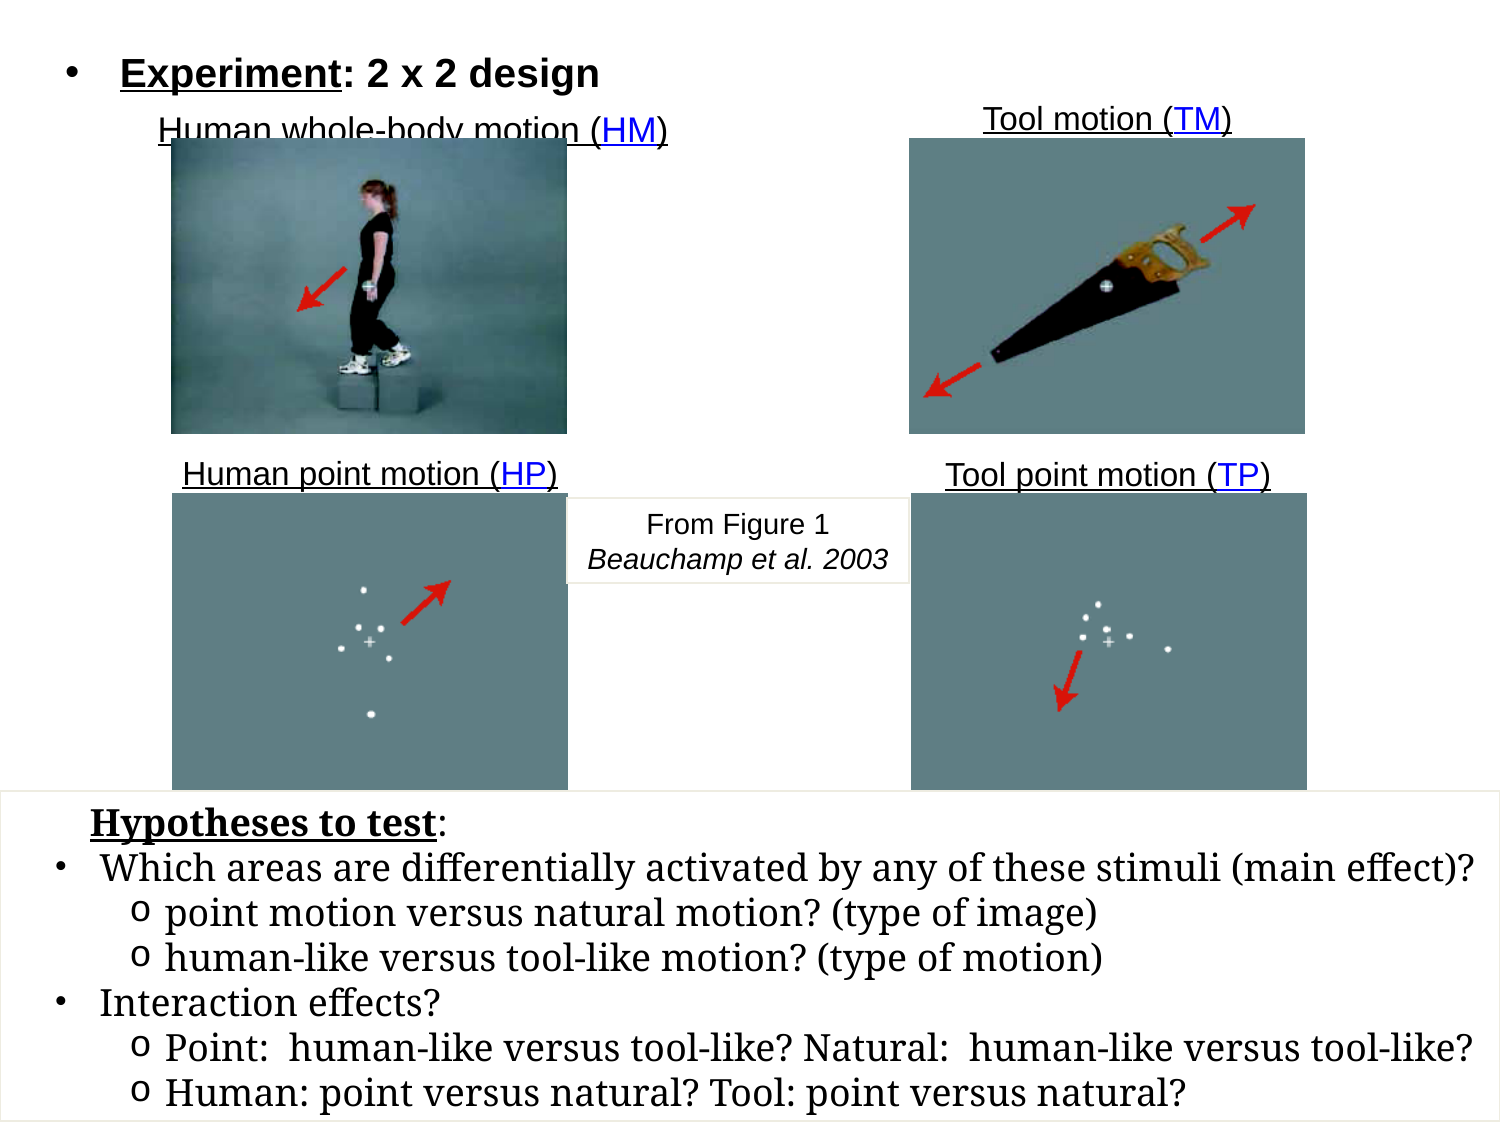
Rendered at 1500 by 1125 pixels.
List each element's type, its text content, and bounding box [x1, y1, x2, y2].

list Experiment: 2 x 2 design Human whole-body motion (HM) [50, 34, 738, 160]
text_box From Figure 1 Beauchamp et al. 2003 [570, 498, 906, 583]
text_box Tool point motion (TP) [930, 446, 1306, 492]
text_box Human point motion (HP) [167, 444, 593, 498]
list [171, 138, 568, 435]
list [909, 138, 1305, 435]
text_box Tool motion (TM) [967, 89, 1293, 136]
picture [171, 493, 568, 790]
text_box Hypotheses to test: Which areas are differentially activated by any of these stimuli (main effect)? point motion versus natural motion? (type of image) human-like versus tool-like motion? (type of motion) Interaction effects? Point: human-like versus tool-like? Natural: human-like versus tool-like? Human: point versus natural? Tool: point versus natural? [0, 791, 1500, 1121]
picture [911, 493, 1307, 790]
